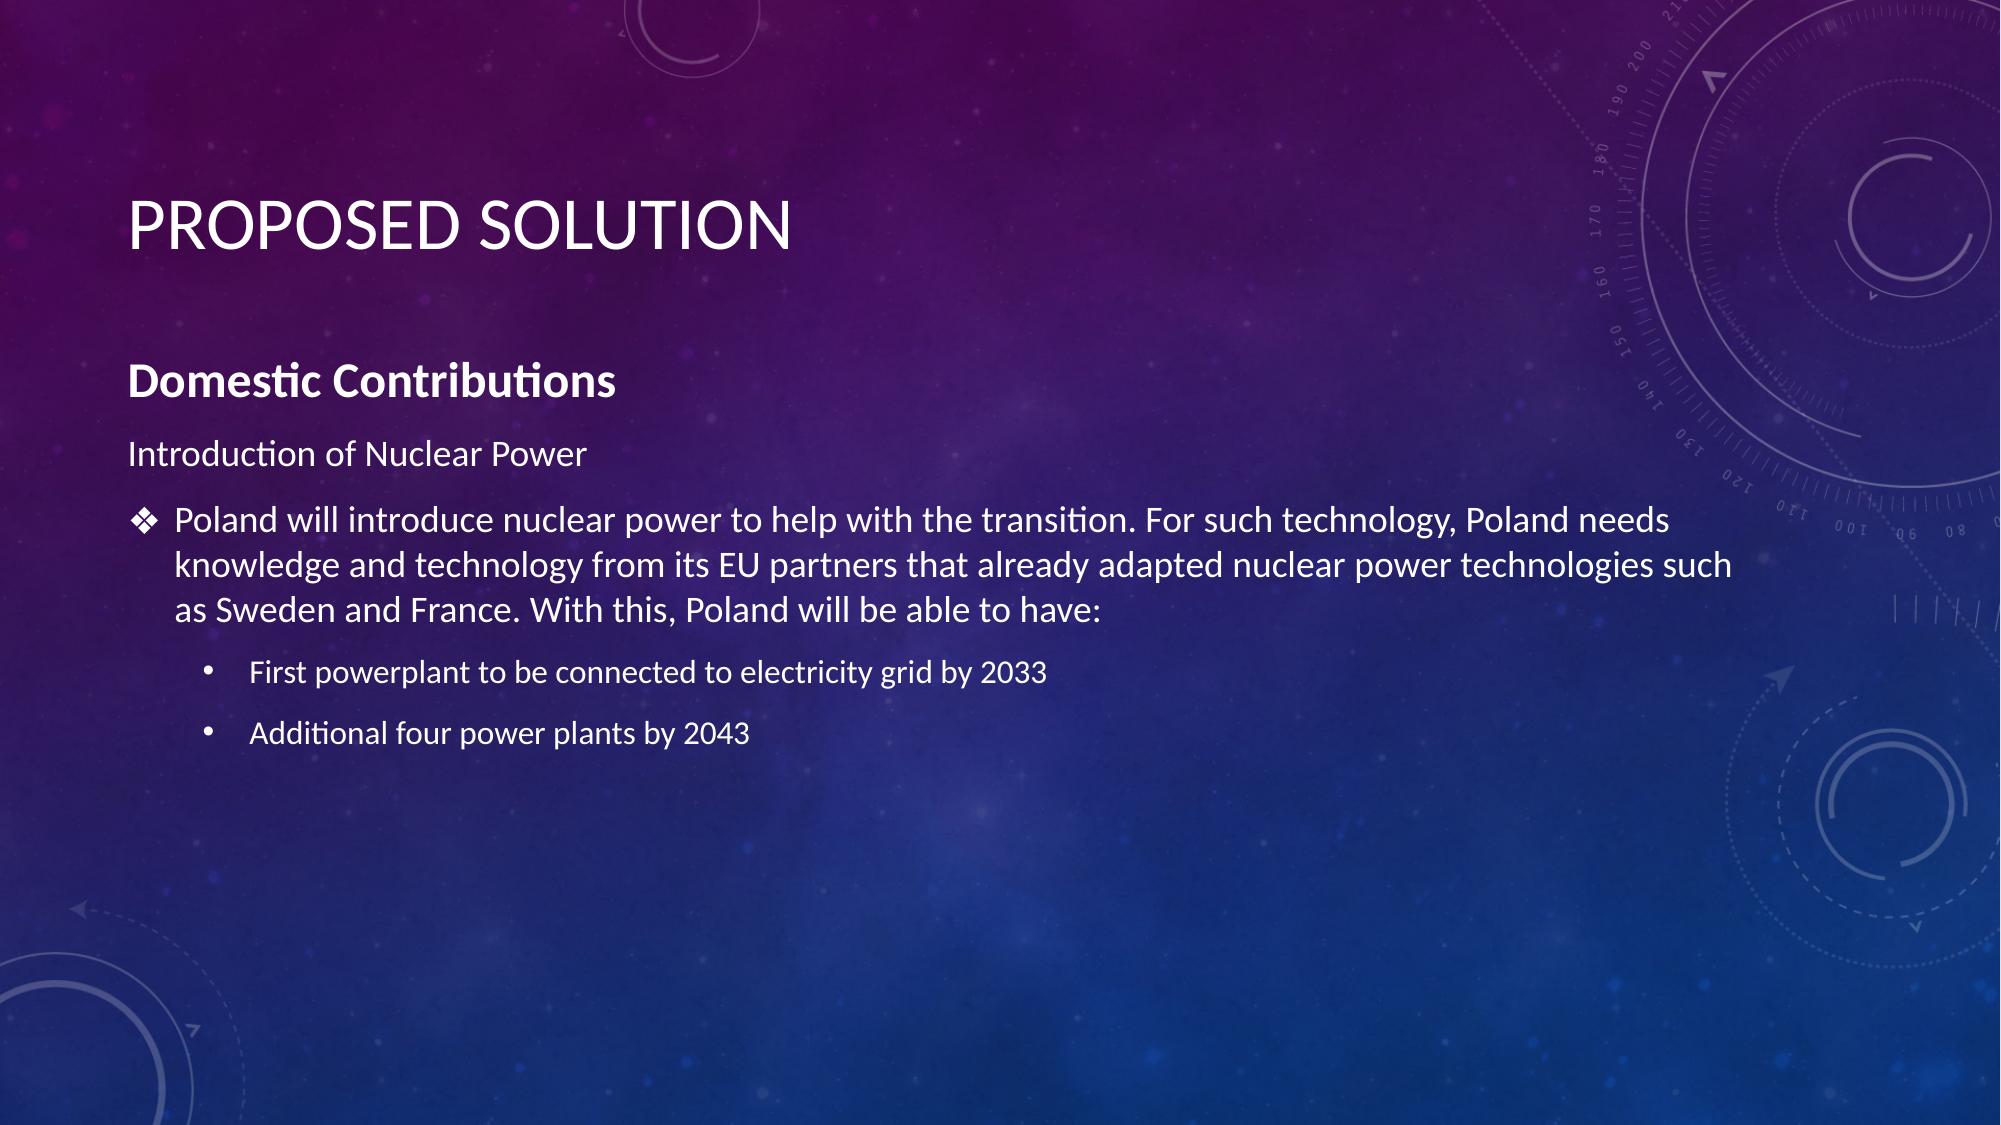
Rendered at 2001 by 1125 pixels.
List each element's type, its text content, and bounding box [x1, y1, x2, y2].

picture [0, 0, 2001, 1125]
list Domestic Contributions Introduction of Nuclear Power Poland will introduce nuclear power to help with the transition. For such technology, Poland needs knowledge and technology from its EU partners that already adapted nuclear power technologies such as Sweden and France. With this, Poland will be able to have: First powerplant to be connected to electricity grid by 2033 Additional four power plants by 2043 [112, 280, 1775, 880]
title PROPOSED SOLUTION [112, 99, 1775, 280]
